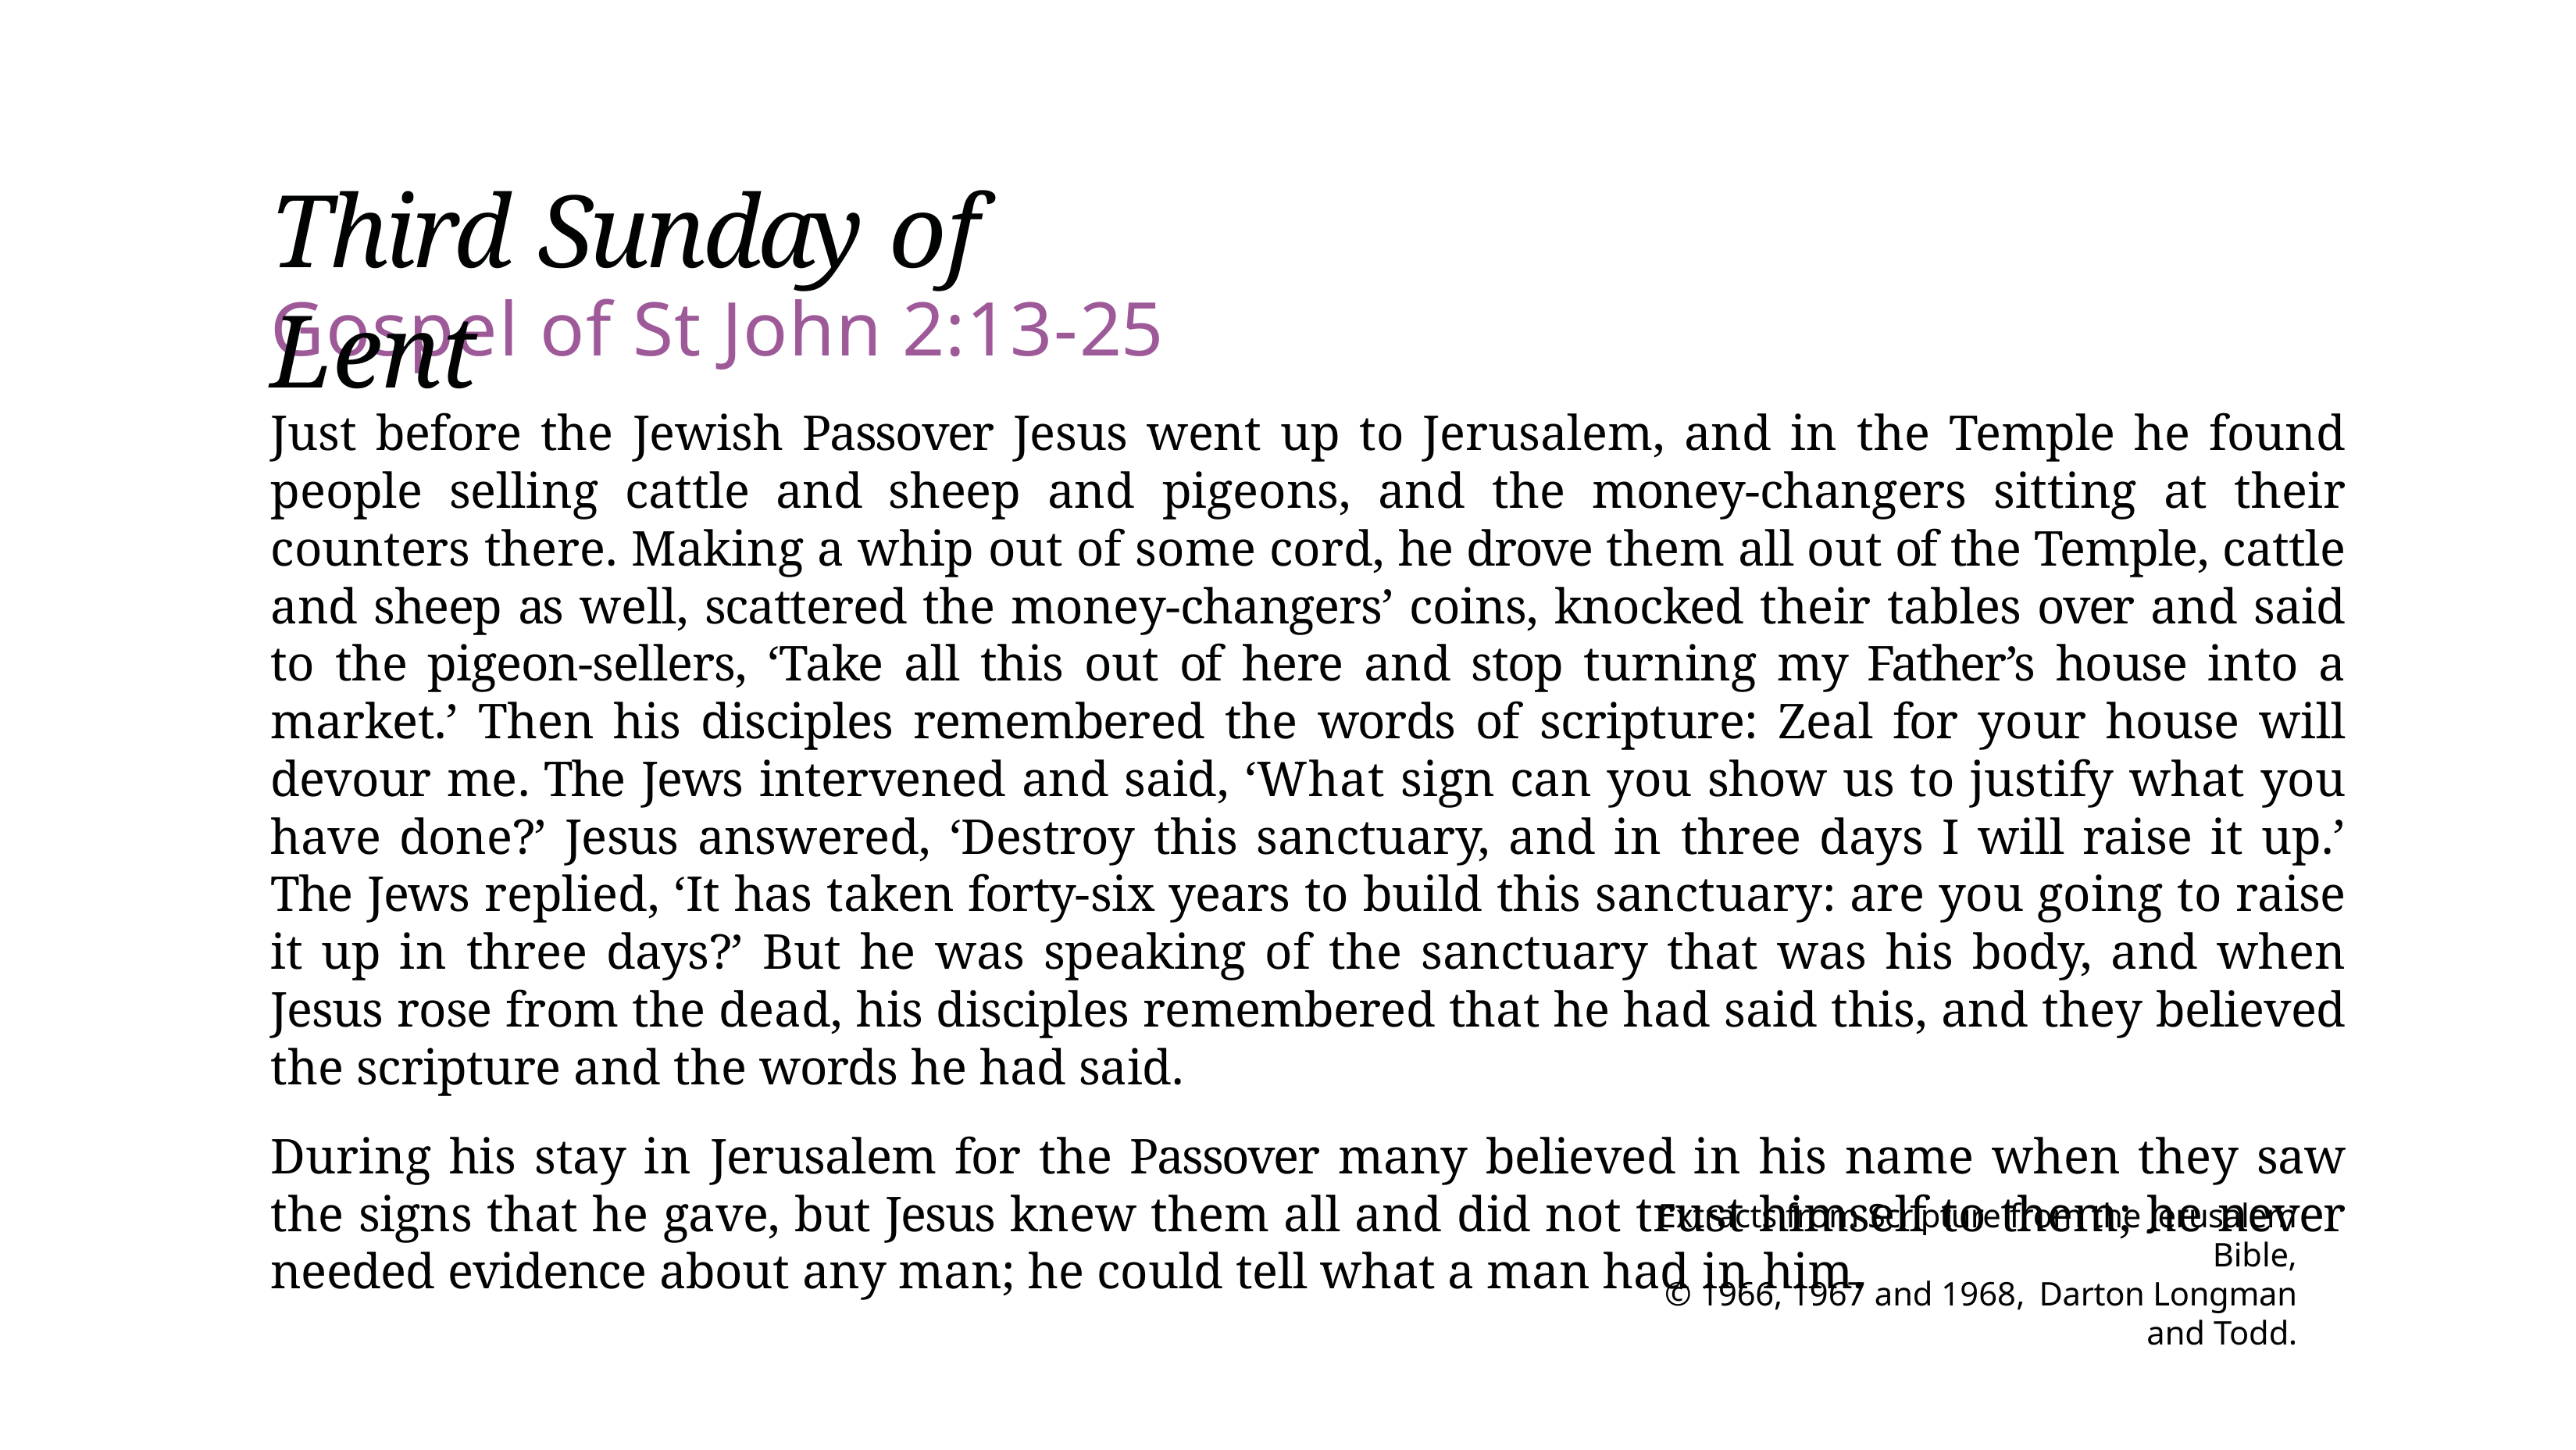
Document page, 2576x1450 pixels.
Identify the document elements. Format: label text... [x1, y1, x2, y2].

text_box Gospel of St John 2:13-25 Just before the Jewish Passover Jesus went up to Jerusalem, and in the Temple he found people selling cattle and sheep and pigeons, and the money-changers sitting at their counters there. Making a whip out of some cord, he drove them all out of the Temple, cattle and sheep as well, scattered the money-changers’ coins, knocked their tables over and said to the pigeon-sellers, ‘Take all this out of here and stop turning my Father’s house into a market.’ Then his disciples remembered the words of scripture: Zeal for your house will devour me. The Jews intervened and said, ‘What sign can you show us to justify what you have done?’ Jesus answered, ‘Destroy this sanctuary, and in three days I will raise it up.’ The Jews replied, ‘It has taken forty-six years to build this sanctuary: are you going to raise it up in three days?’ But he was speaking of the sanctuary that was his body, and when Jesus rose from the dead, his disciples remembered that he had said this, and they believed the scripture and the words he had said. During his stay in Jerusalem for the Passover many believed in his name when they saw the signs that he gave, but Jesus knew them all and did not trust himself to them; he never needed evidence about any man; he could tell what a man had in him. [269, 231, 2347, 1298]
title Third Sunday of Lent [269, 165, 1100, 410]
text_box Extracts from Scripture from the Jerusalem Bible, © 1966, 1967 and 1968, Darton Longman and Todd. [1611, 1194, 2298, 1352]
